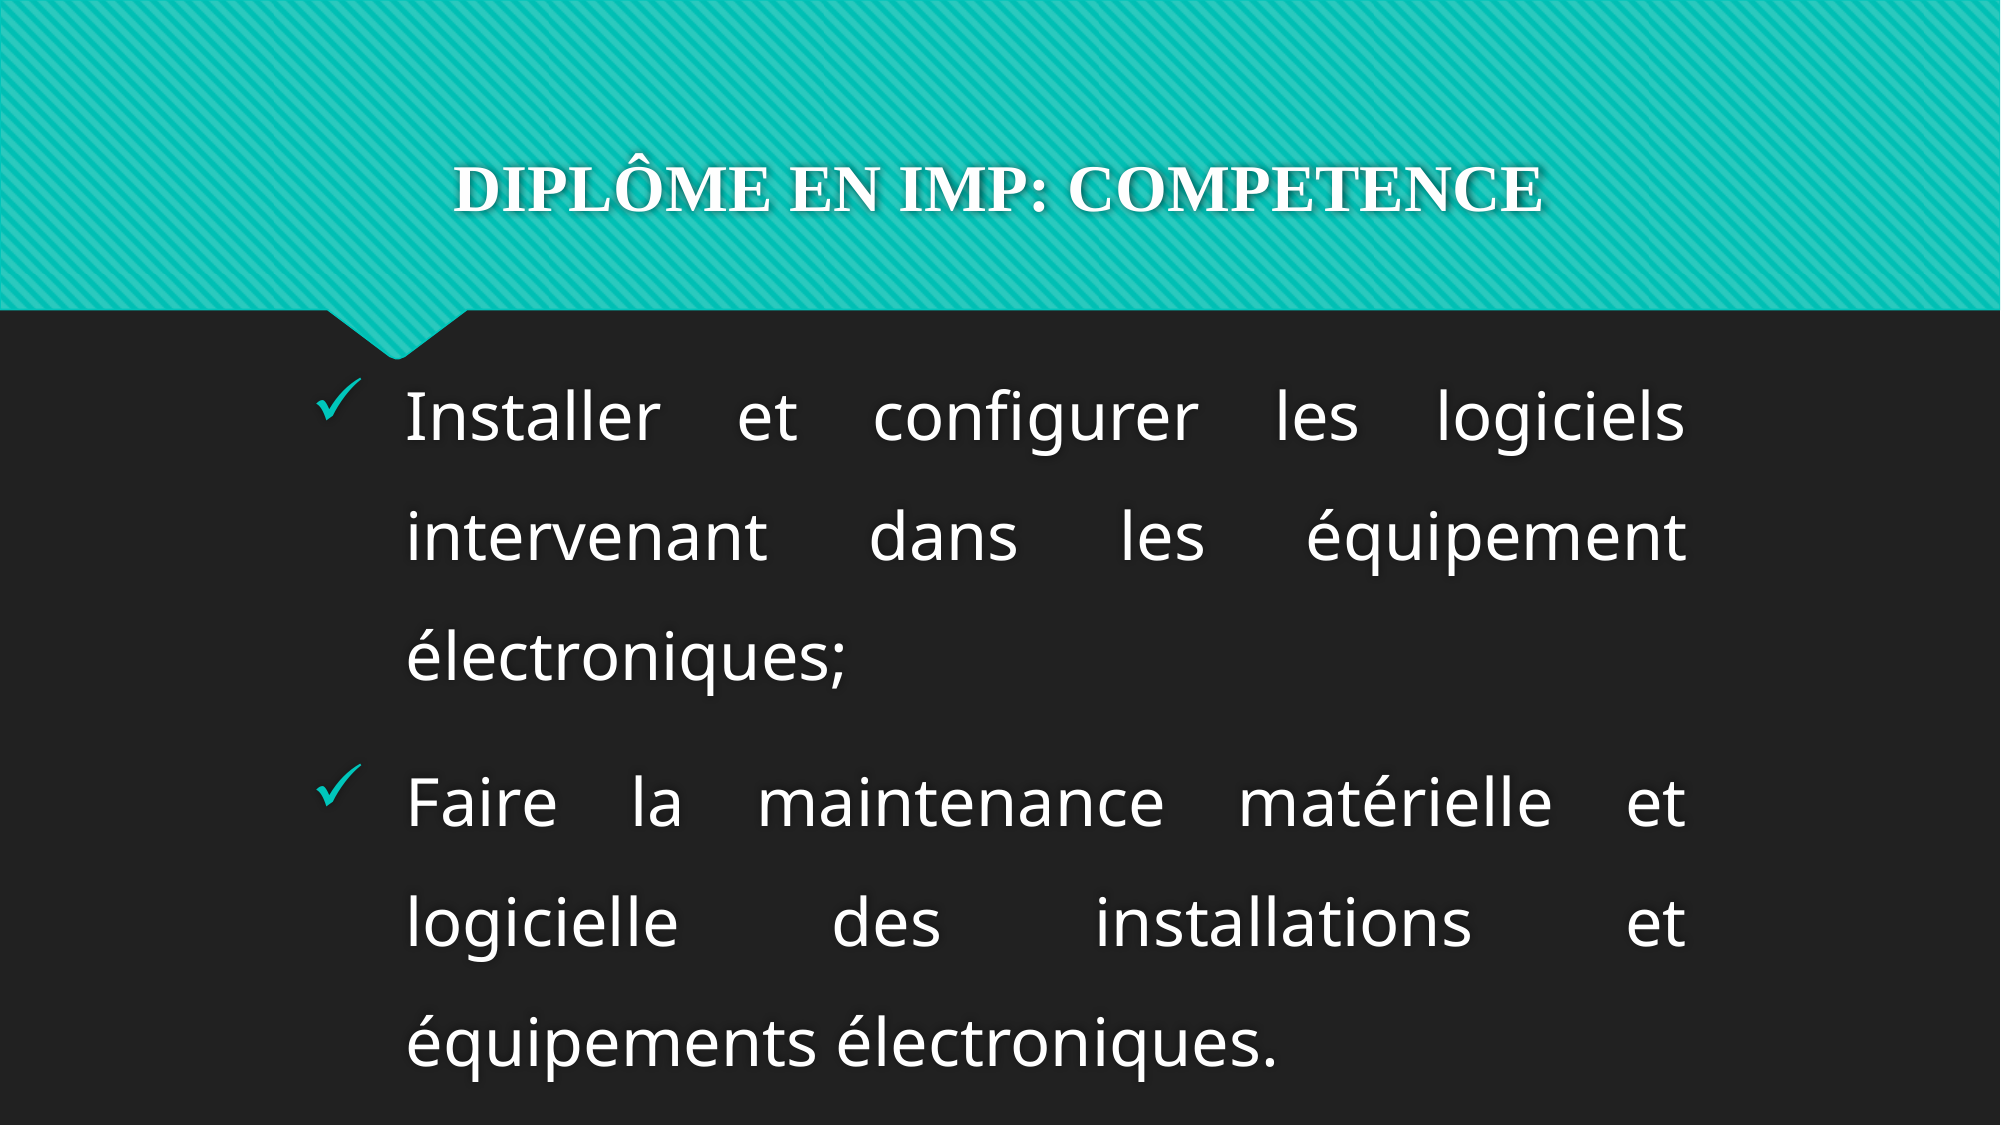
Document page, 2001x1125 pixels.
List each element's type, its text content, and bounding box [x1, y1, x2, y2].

title DIPLÔME EN IMP: COMPETENCE [132, 73, 1868, 233]
list Installer et configurer les logiciels intervenant dans les équipement électroniques; Faire la maintenance matérielle et logicielle des installations et équipements électroniques. [296, 313, 1704, 1100]
